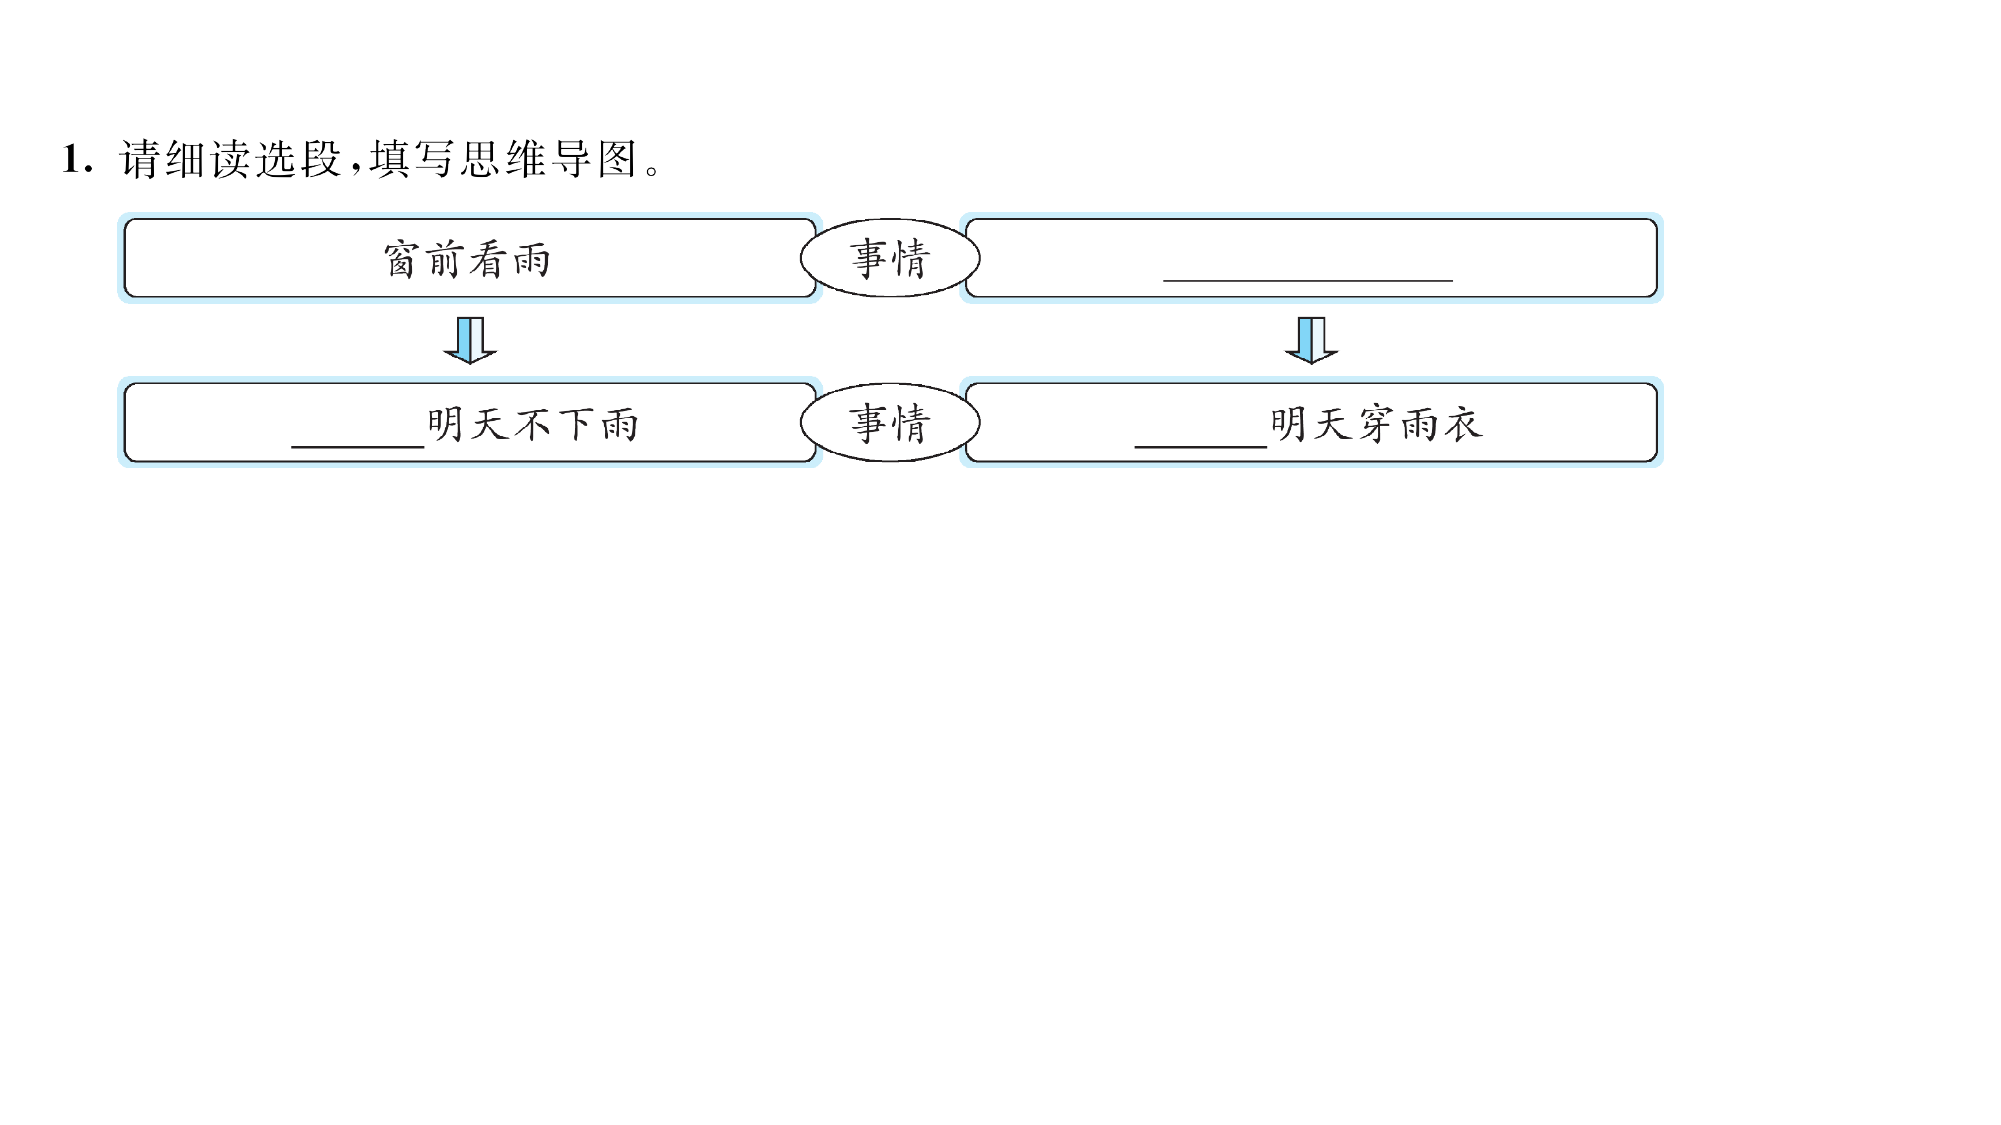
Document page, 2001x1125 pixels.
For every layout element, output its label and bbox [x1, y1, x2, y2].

picture [58, 117, 1950, 478]
